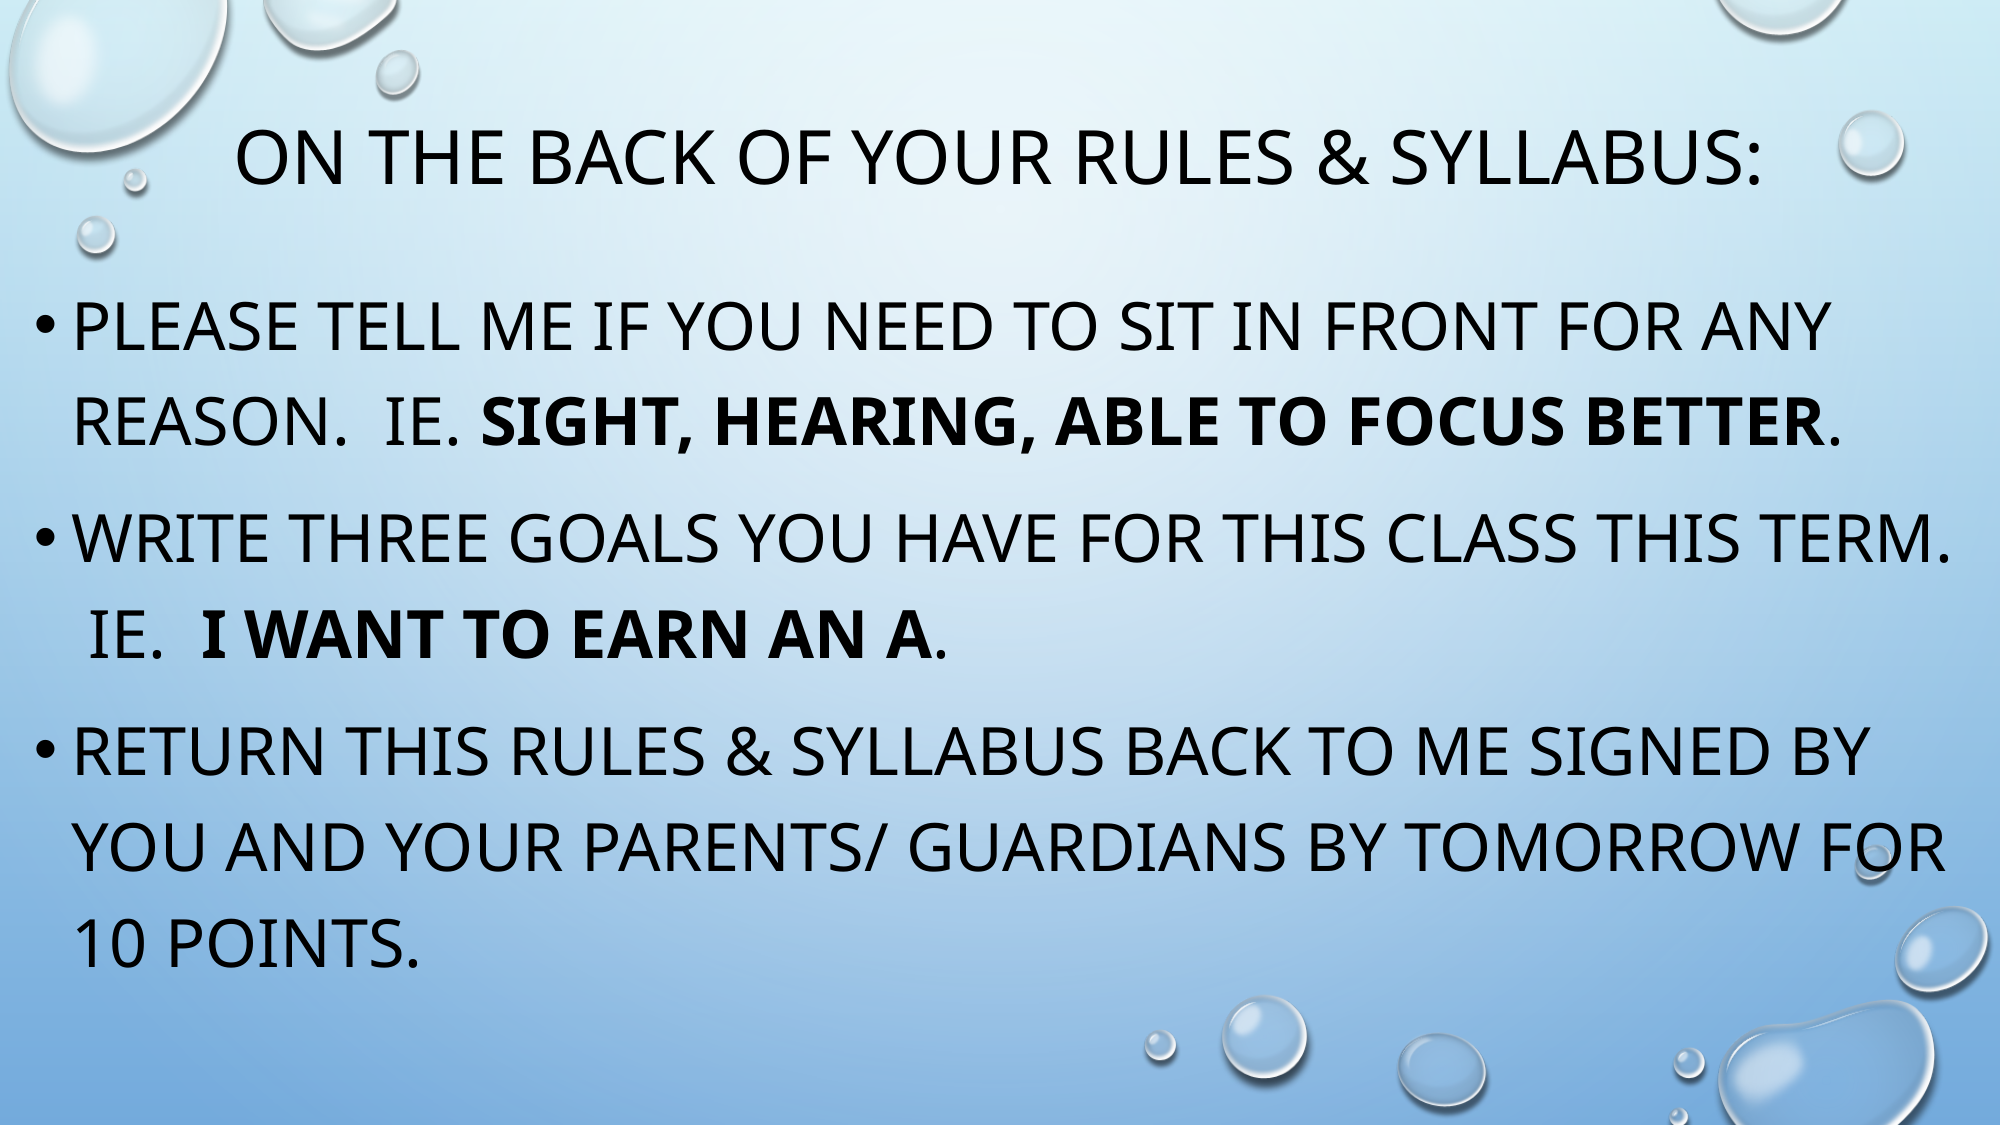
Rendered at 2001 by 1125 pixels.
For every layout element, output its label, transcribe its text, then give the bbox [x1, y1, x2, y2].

picture [0, 0, 2000, 1125]
title On the back of your rules & Syllabus: [149, 29, 1850, 259]
list Please tell me if you need to sit in front for any reason. ie. Sight, hearing, able to focus better. Write three goals you have for this Class this term. ie. I want to earn an A. Return this Rules & Syllabus back to me signed by you and your parents/ guardians by tomorrow for 10 points. [19, 259, 1980, 1005]
